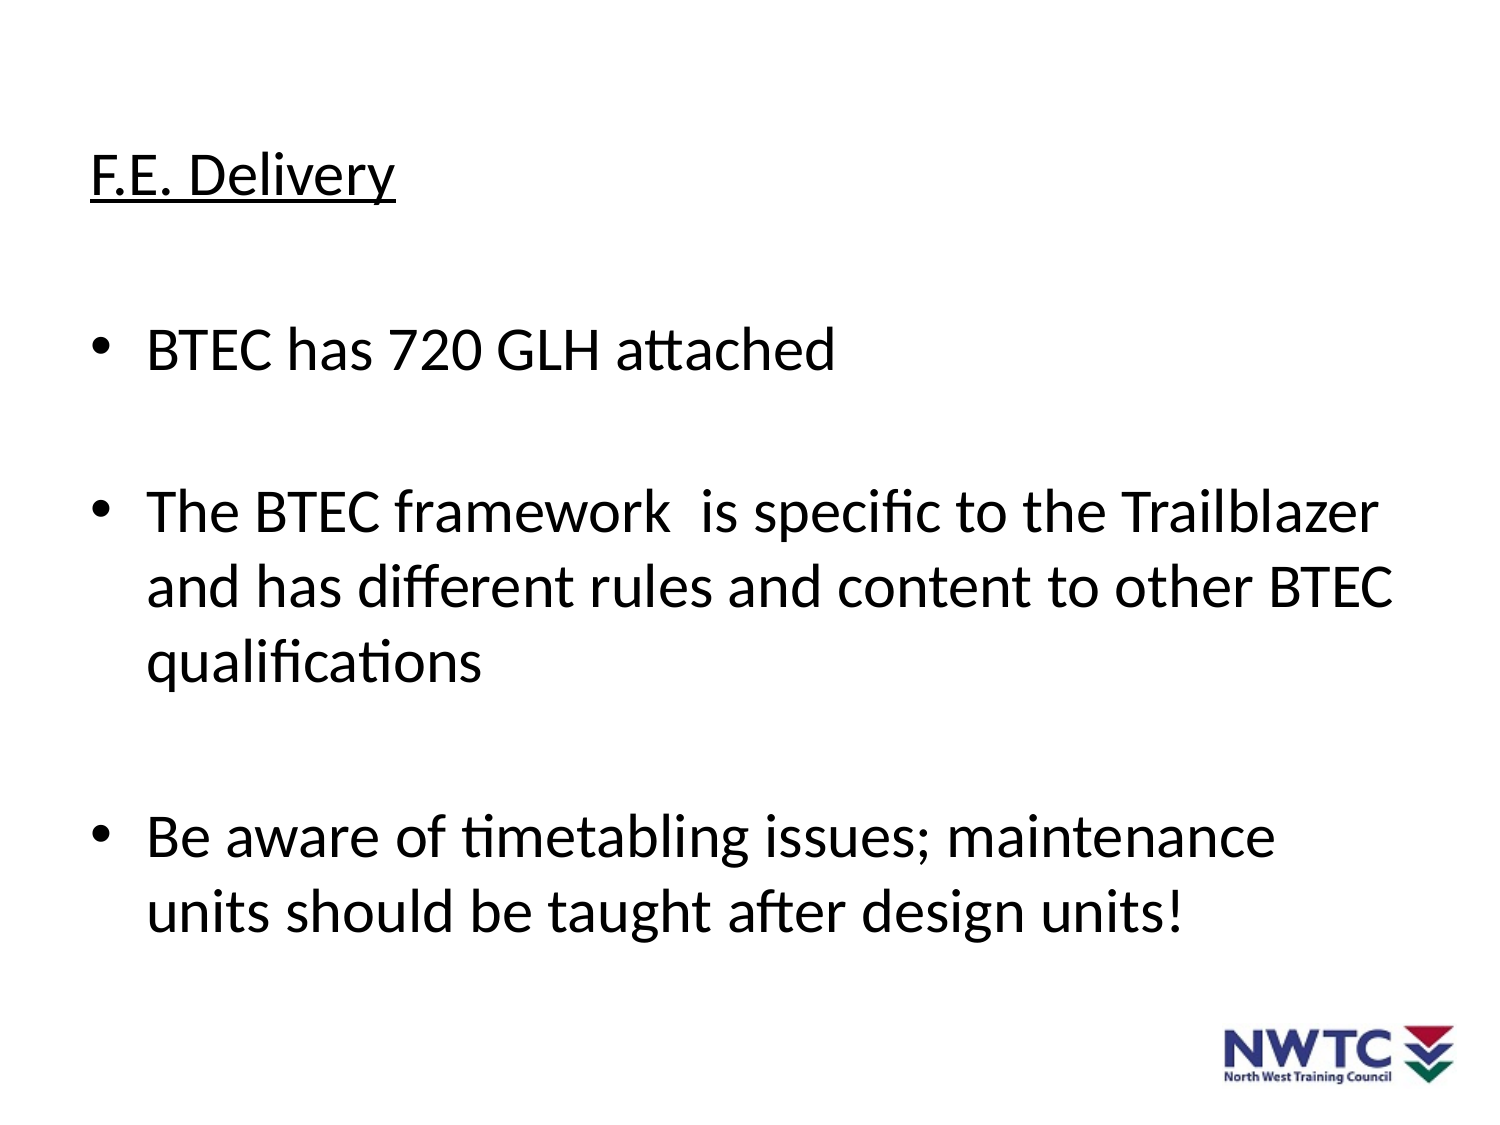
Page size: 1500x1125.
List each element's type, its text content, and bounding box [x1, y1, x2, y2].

picture [1222, 1023, 1457, 1089]
list F.E. Delivery BTEC has 720 GLH attached The BTEC framework is specific to the Trailblazer and has different rules and content to other BTEC qualifications Be aware of timetabling issues; maintenance units should be taught after design units! [75, 125, 1425, 1005]
